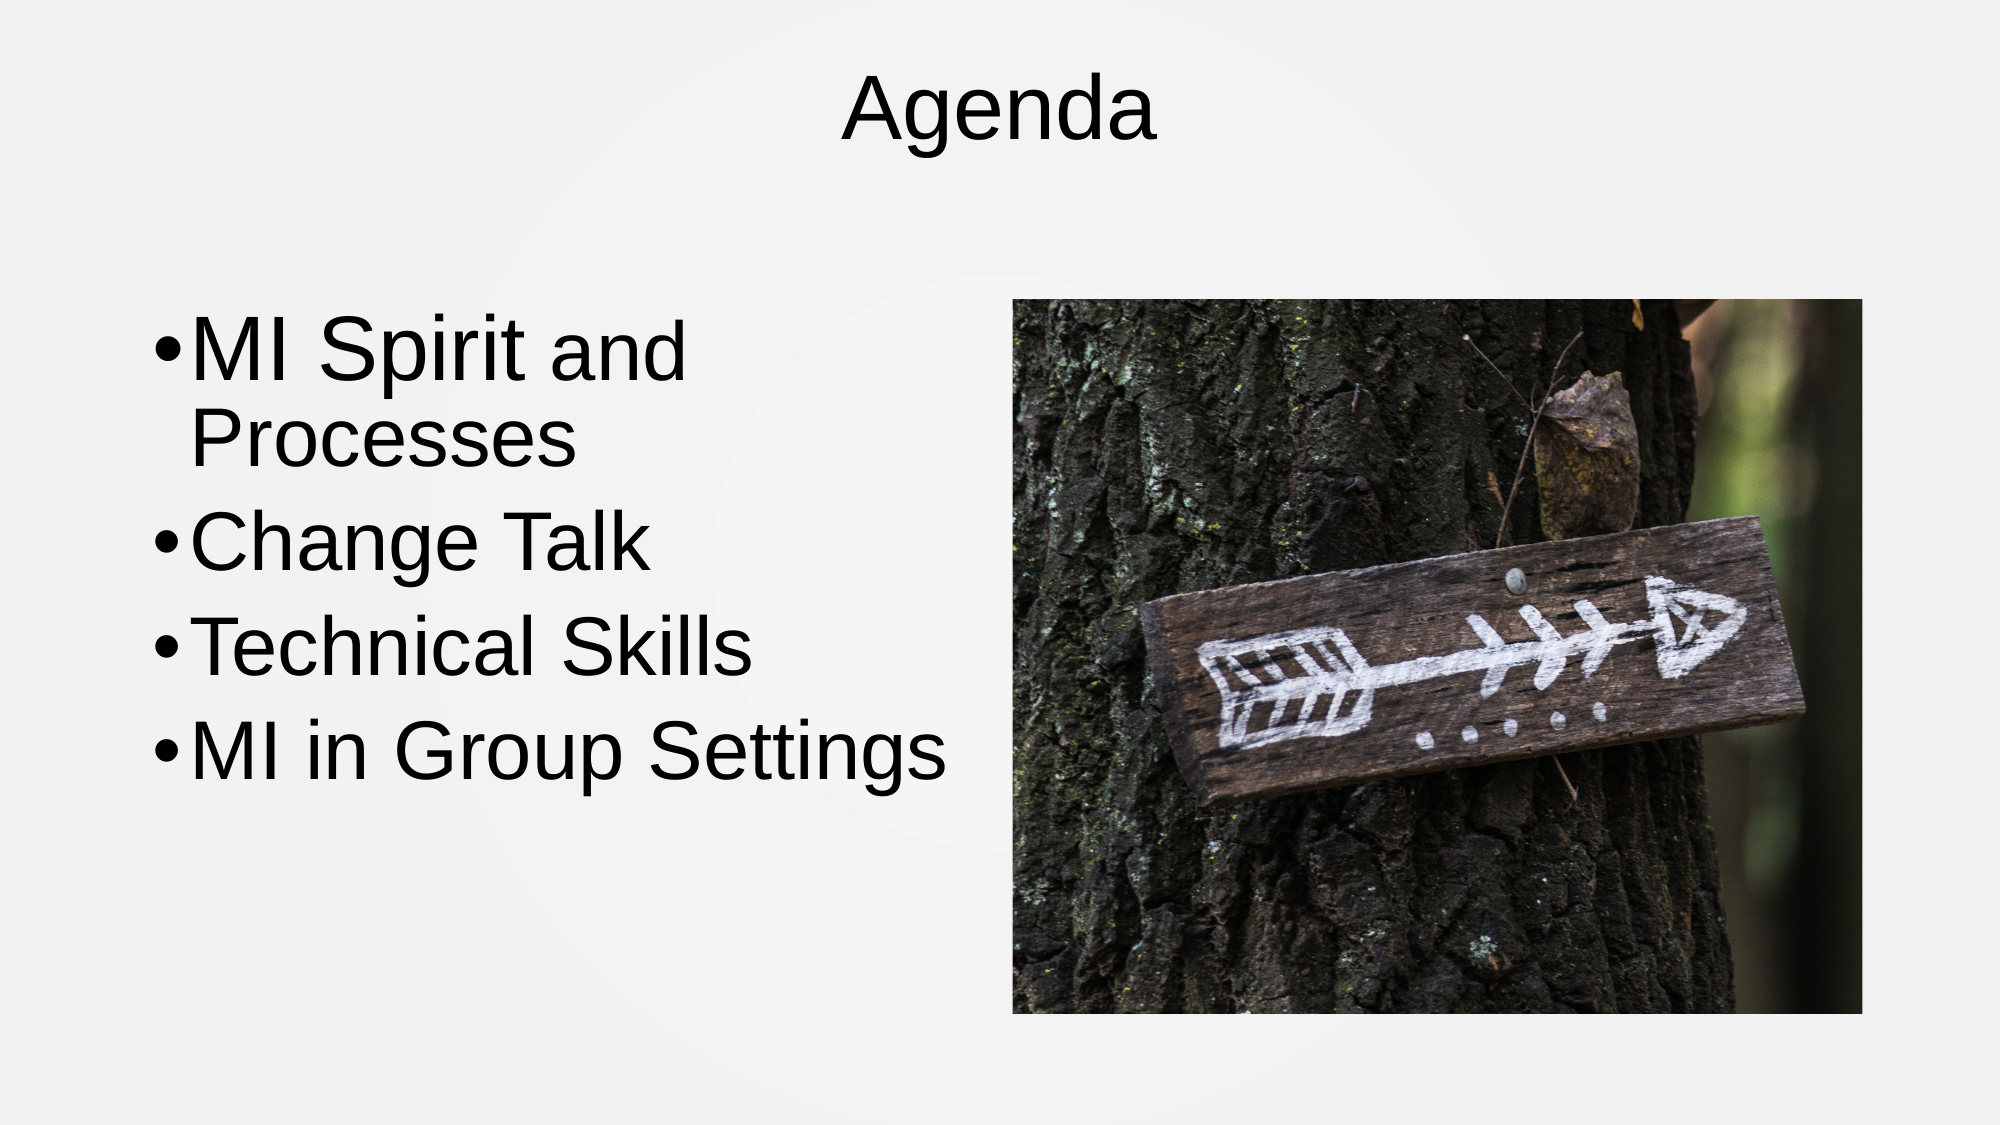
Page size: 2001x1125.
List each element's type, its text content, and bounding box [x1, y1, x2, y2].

list MI Spirit and Processes Change Talk Technical Skills MI in Group Settings [137, 299, 1012, 832]
picture [1012, 299, 1863, 1014]
title Agenda [137, 3, 1863, 221]
